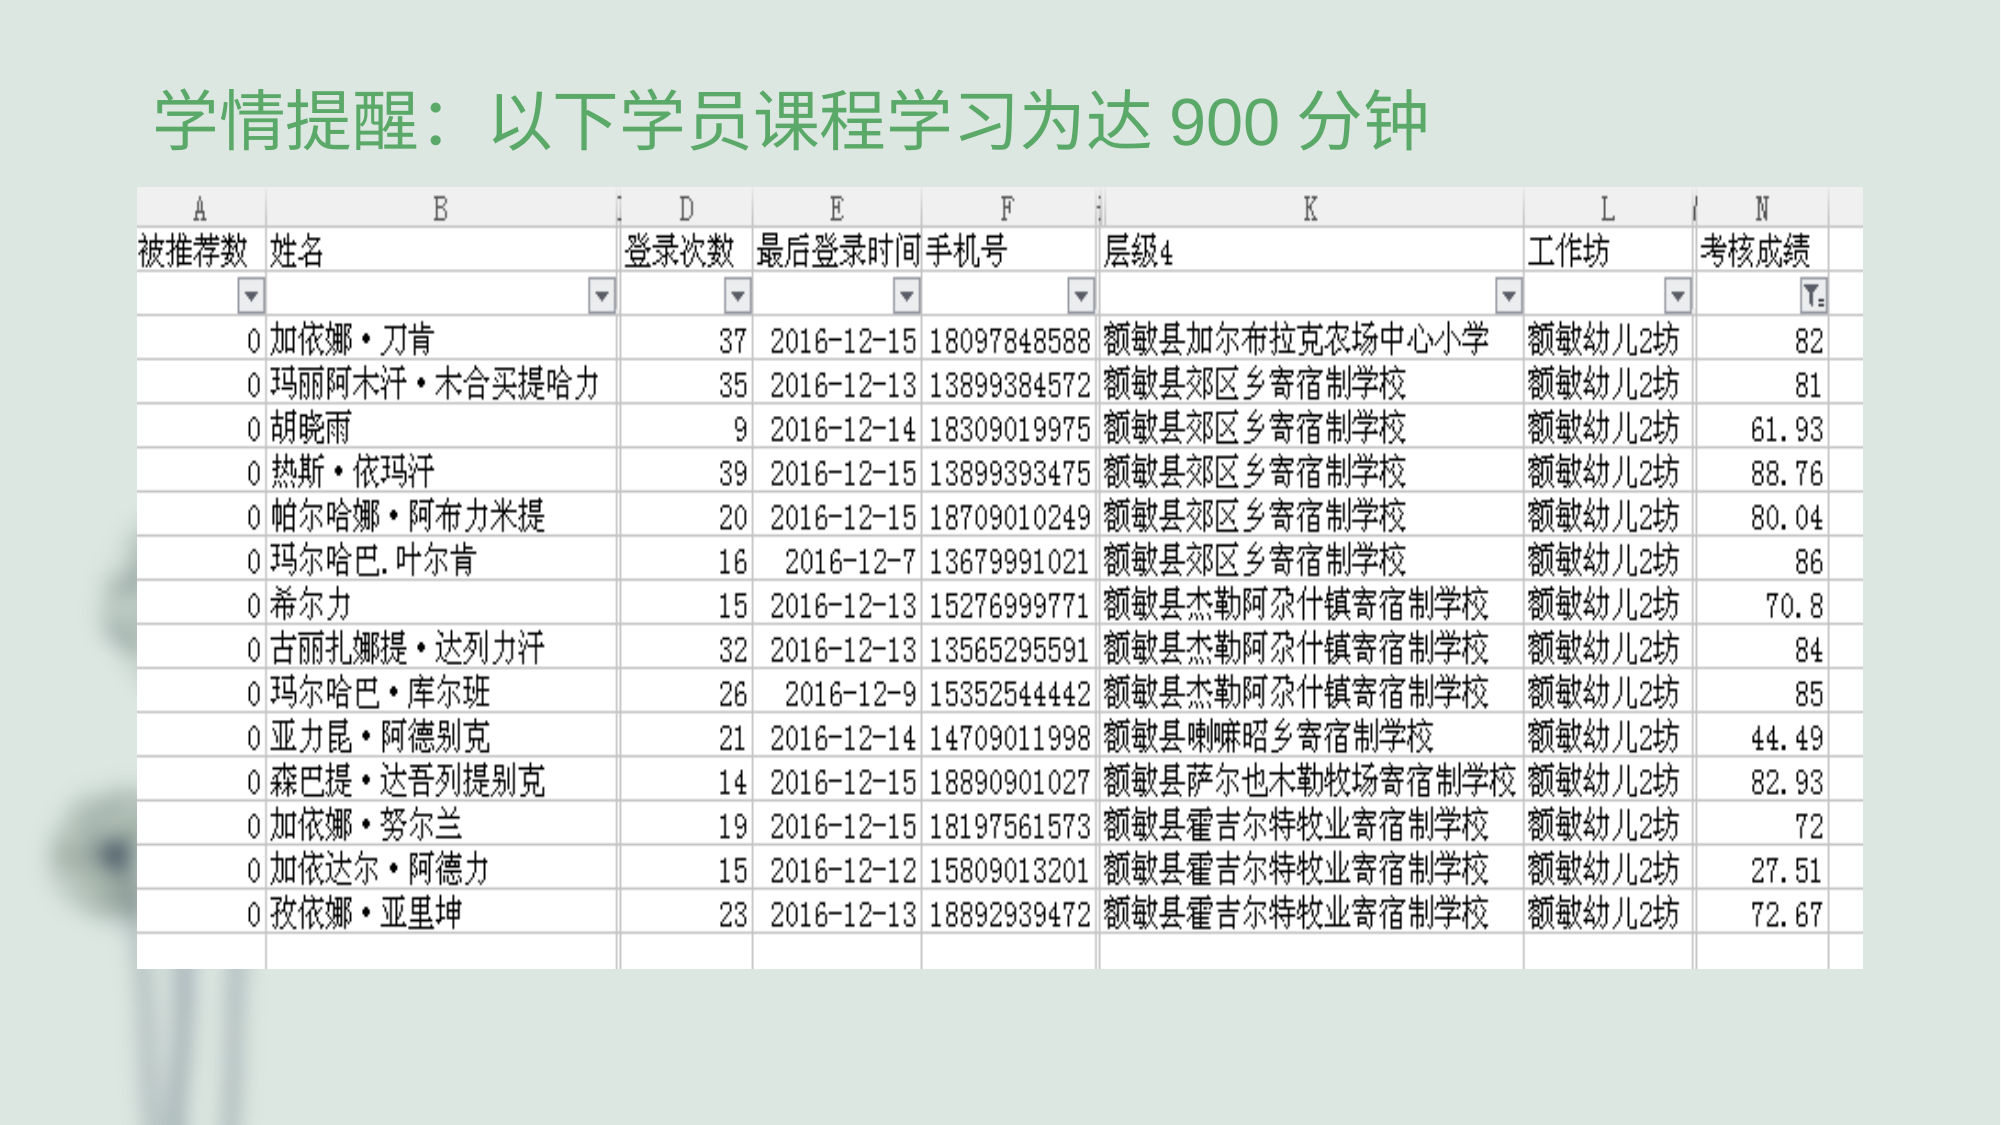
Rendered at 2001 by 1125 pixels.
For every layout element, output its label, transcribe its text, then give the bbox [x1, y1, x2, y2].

picture [0, 0, 2001, 1125]
text_box 学情提醒：以下学员课程学习为达900分钟 [137, 59, 1863, 187]
